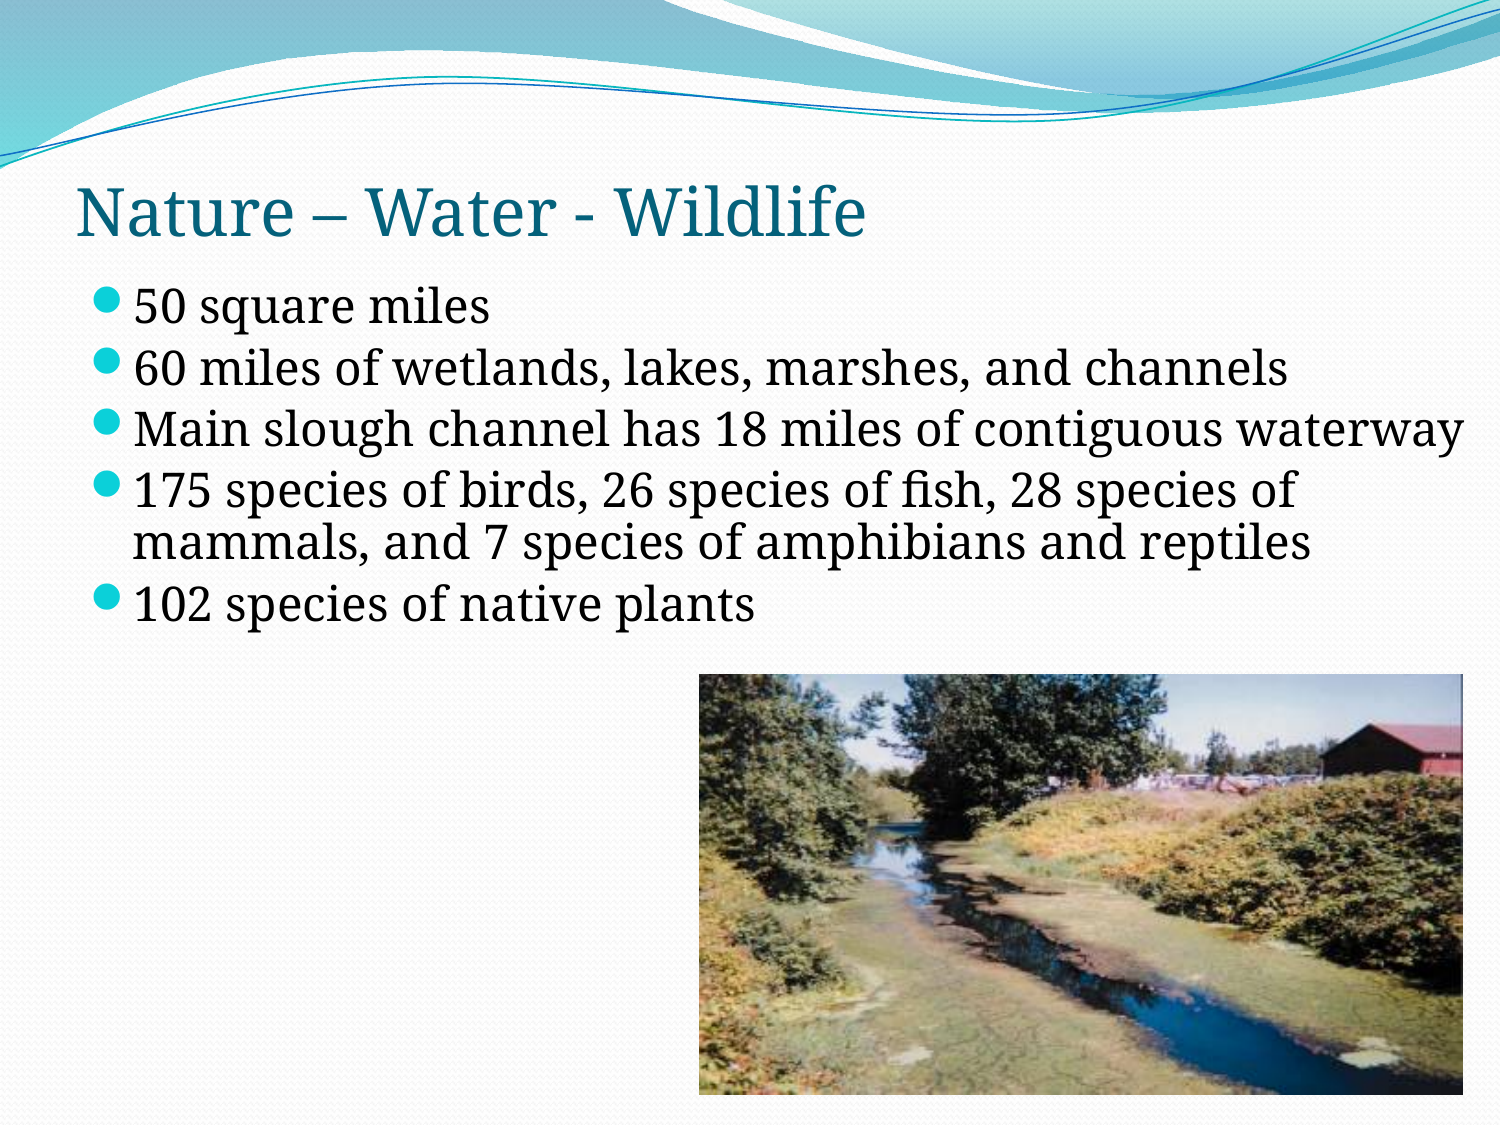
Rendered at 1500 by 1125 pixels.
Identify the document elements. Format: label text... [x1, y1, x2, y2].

title Nature – Water - Wildlife [75, 162, 1425, 250]
list 50 square miles 60 miles of wetlands, lakes, marshes, and channels Main slough channel has 18 miles of contiguous waterway 175 species of birds, 26 species of fish, 28 species of mammals, and 7 species of amphibians and reptiles 102 species of native plants [75, 275, 1500, 675]
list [699, 673, 1463, 1095]
